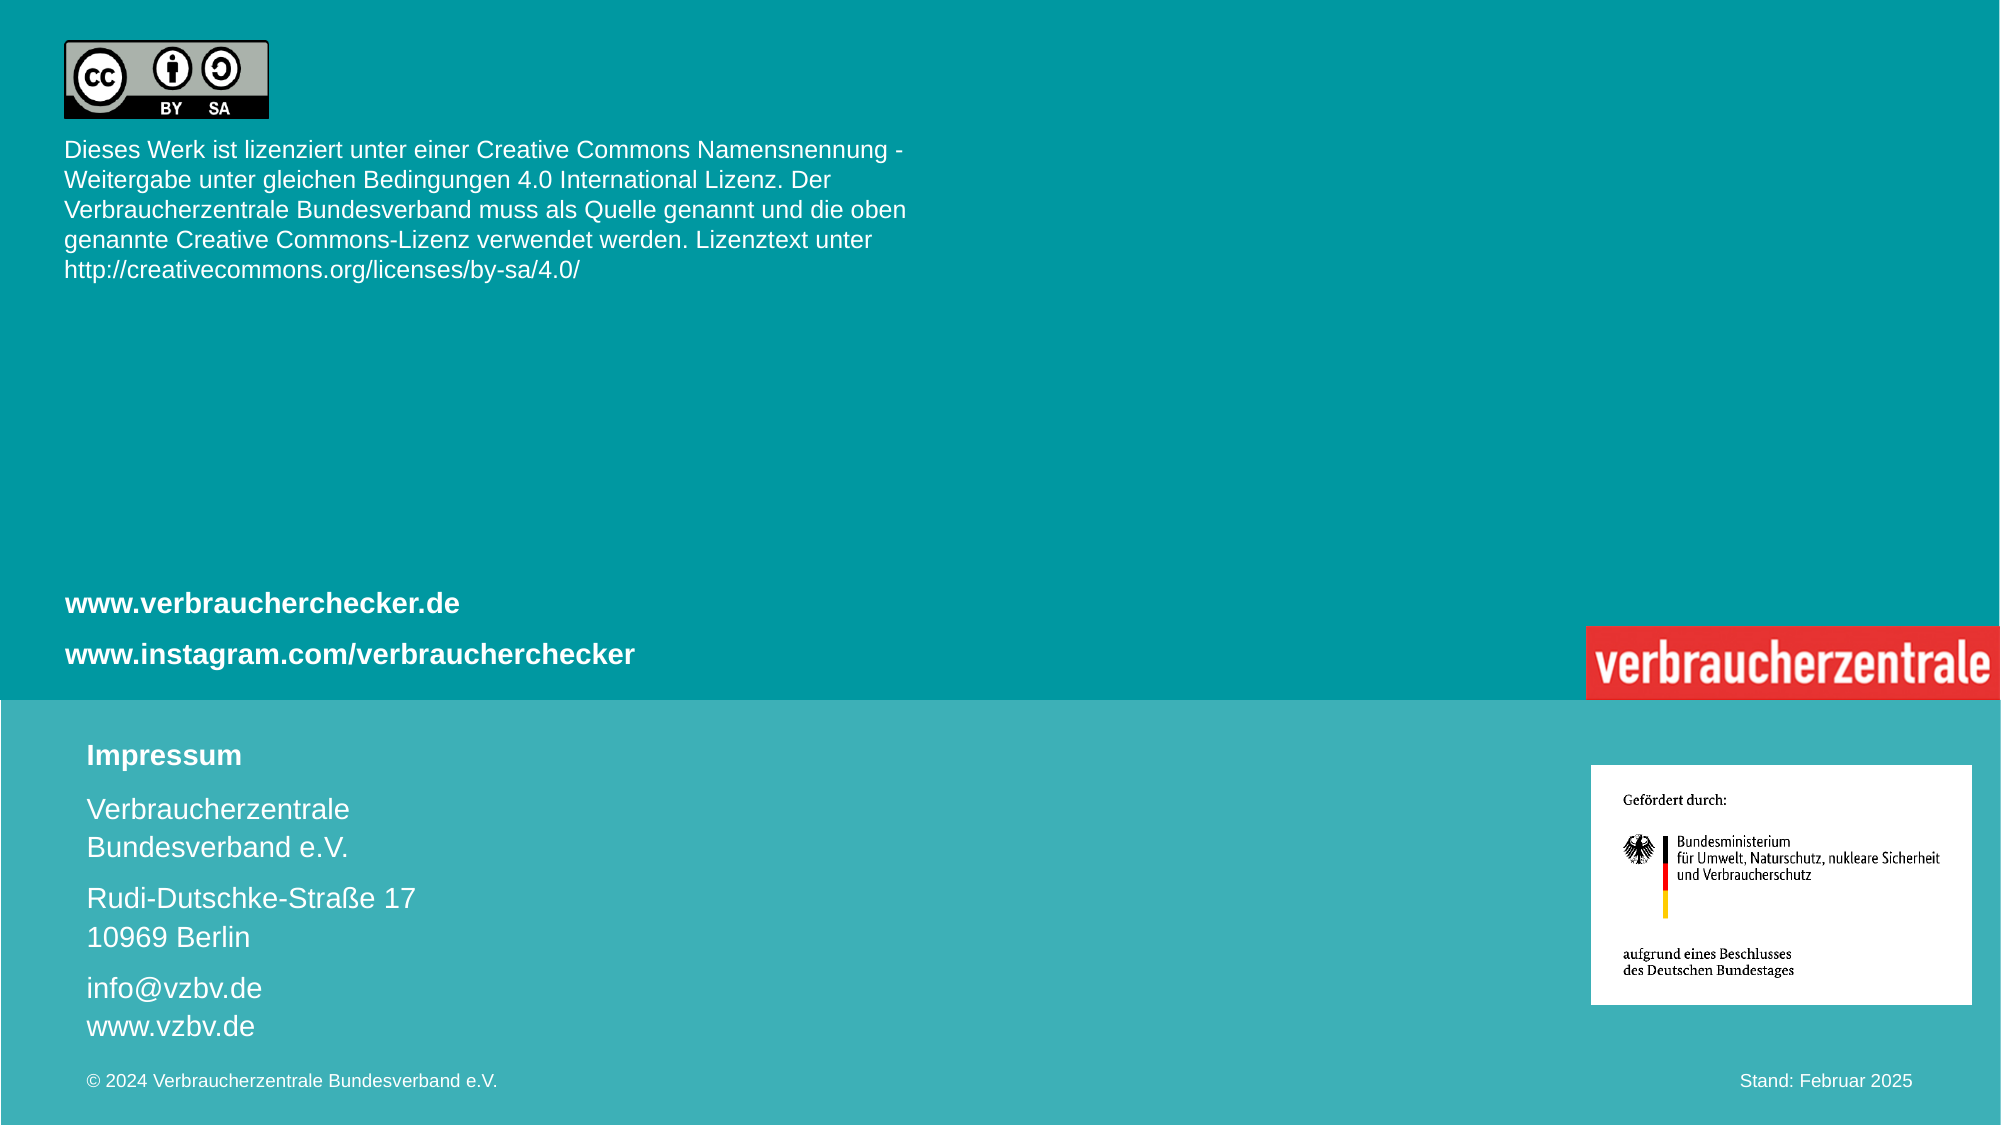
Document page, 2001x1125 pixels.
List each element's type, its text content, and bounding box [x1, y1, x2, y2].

picture [1586, 626, 2000, 700]
text_box Dieses Werk ist lizenziert unter einer Creative Commons Namensnennung - Weitergabe unter gleichen Bedingungen 4.0 International Lizenz. Der Verbraucherzentrale Bundesverband muss als Quelle genannt und die oben genannte Creative Commons-Lizenz verwendet werden. Lizenztext unter http://creativecommons.org/licenses/by-sa/4.0/ [49, 126, 934, 292]
title Impressum [86, 735, 1410, 772]
text_box www.verbraucherchecker.de www.instagram.com/verbraucherchecker [64, 580, 744, 671]
footer © 2024 Verbraucherzentrale Bundesverband e.V. [86, 1068, 1374, 1092]
slide_number Stand: Februar 2025 [1720, 1068, 1913, 1092]
list Verbraucherzentrale Bundesverband e.V. Rudi-Dutschke-Straße 17 10969 Berlin info@vzbv.de www.vzbv.de [86, 786, 1410, 1046]
picture [64, 39, 269, 120]
picture [1591, 765, 1972, 1005]
